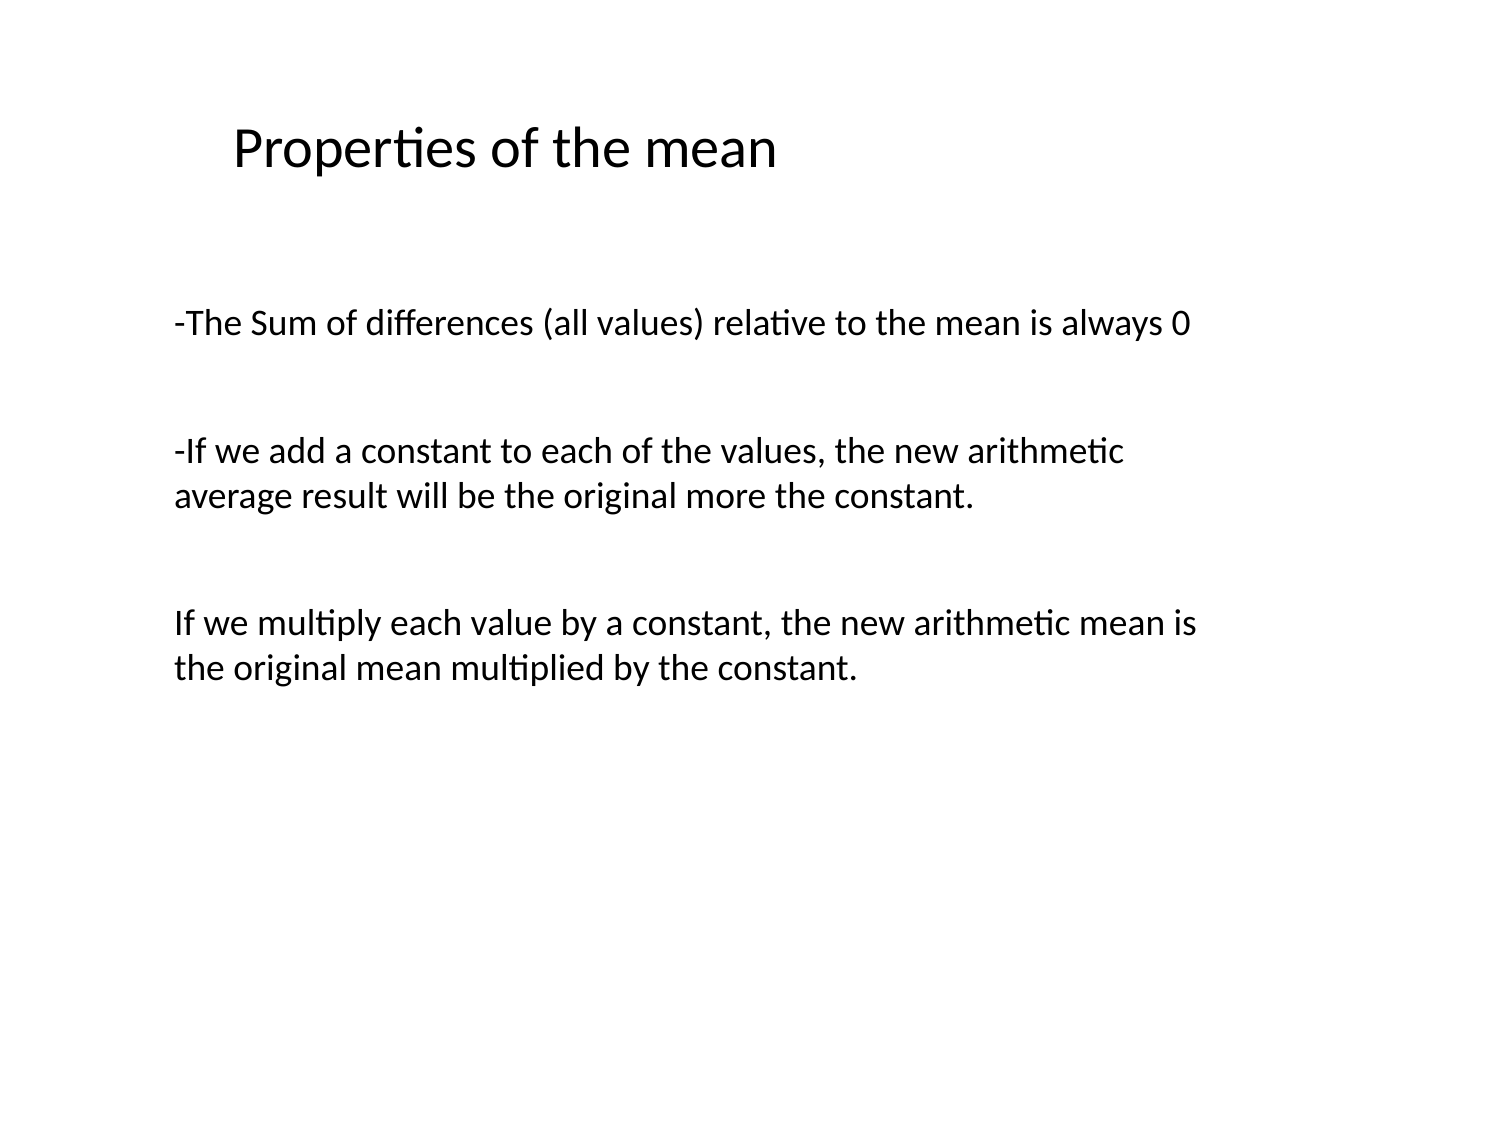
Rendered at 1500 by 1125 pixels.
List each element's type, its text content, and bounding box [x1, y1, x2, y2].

text_box Properties of the mean [218, 101, 1376, 187]
text_box -The Sum of differences (all values) relative to the mean is always 0 -If we add a constant to each of the values, the new arithmetic average result will be the original more the constant. If we multiply each value by a constant, the new arithmetic mean is the original mean multiplied by the constant. [159, 290, 1259, 527]
text_box -The Sum of differences (all values) relative to the mean is always 0 -If we add a constant to each of the values, the new arithmetic average result will be the original more the constant. If we multiply each value by a constant, the new arithmetic mean is the original mean multiplied by the constant. [159, 528, 1259, 760]
